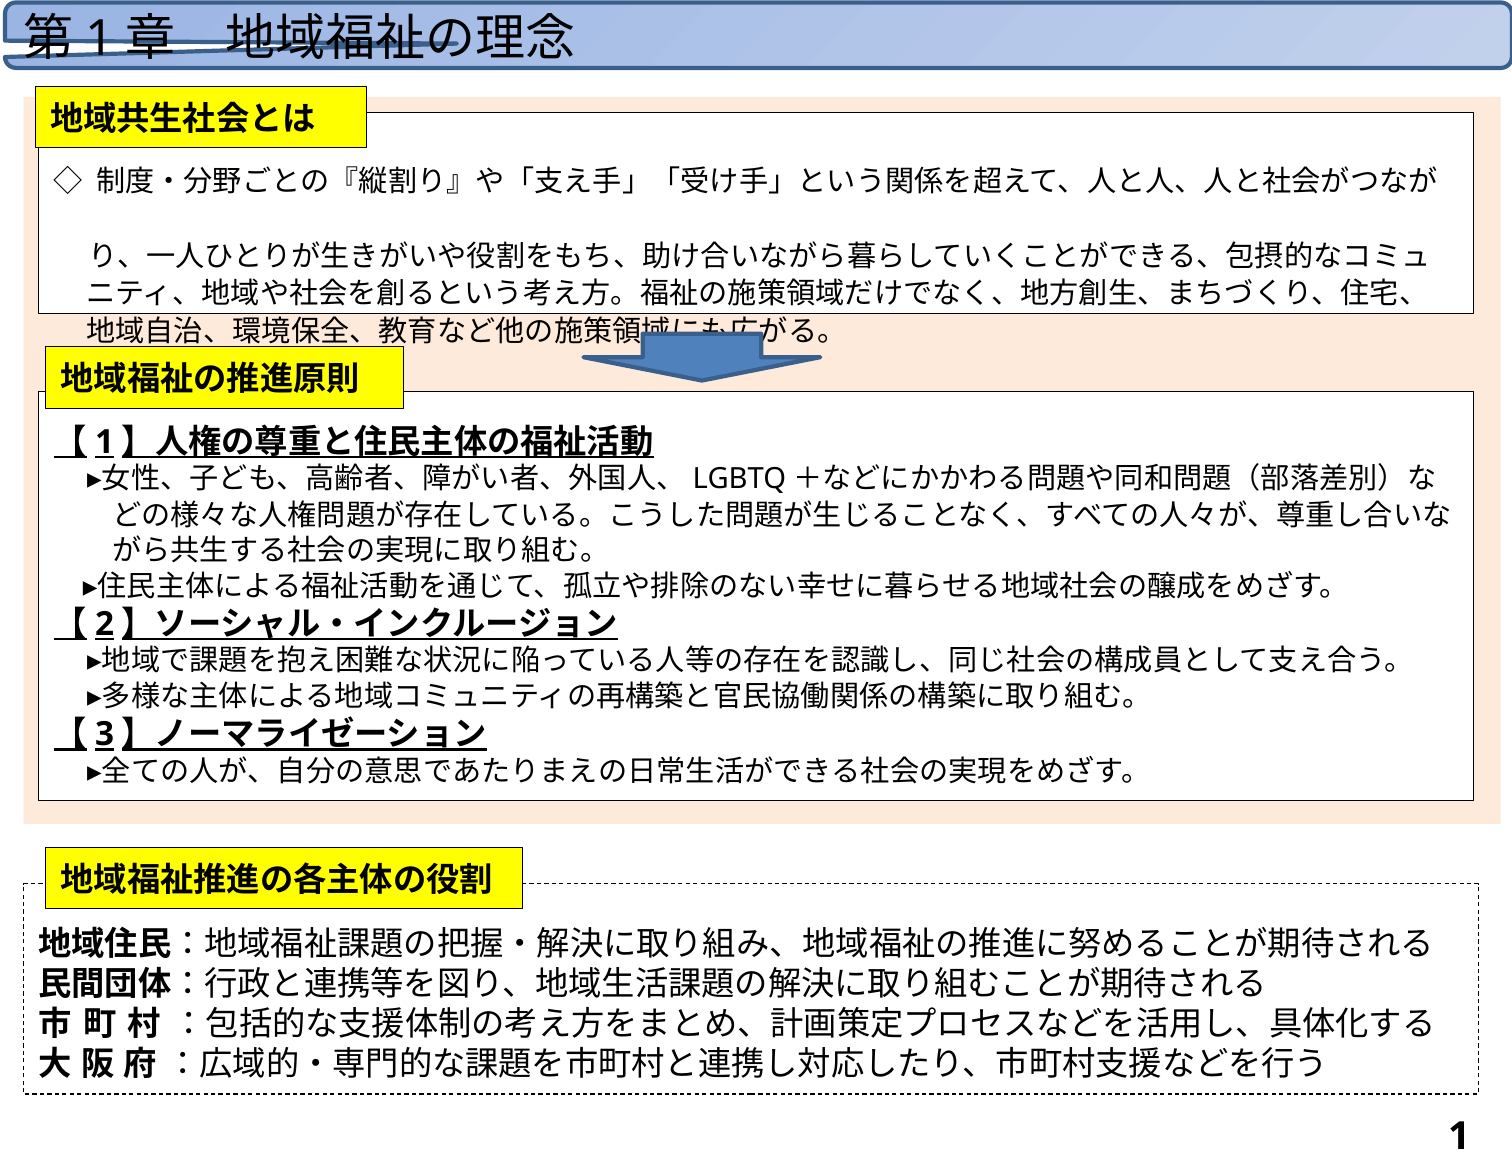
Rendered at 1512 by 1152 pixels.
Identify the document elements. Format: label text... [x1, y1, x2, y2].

text_box 地域共生社会とは [33, 85, 368, 149]
text_box 地域住民：地域福祉課題の把握・解決に取り組み、地域福祉の推進に努めることが期待される 民間団体：行政と連携等を図り、地域生活課題の解決に取り組むことが期待される 市町村：包括的な支援体制の考え方をまとめ、計画策定プロセスなどを活用し、具体化する 大阪府：広域的・専門的な課題を市町村と連携し対応したり、市町村支援などを行う [21, 882, 1480, 1096]
text_box 第1章 地域福祉の理念 [2, 0, 1512, 71]
text_box 1 [1422, 1093, 1496, 1152]
text_box 地域福祉推進の各主体の役割 [44, 846, 525, 910]
text_box 【1】人権の尊重と住民主体の福祉活動 ▸女性、子ども、高齢者、障がい者、外国人、LGBTQ＋などにかかわる問題や同和問題（部落差別）な どの様々な人権問題が存在している。こうした問題が生じることなく、すべての人々が、尊重し合いな がら共生する社会の実現に取り組む。 ▸住民主体による福祉活動を通じて、孤立や排除のない幸せに暮らせる地域社会の醸成をめざす。 【2】ソーシャル・インクルージョン ▸地域で課題を抱え困難な状況に陥っている人等の存在を認識し、同じ社会の構成員として支え合う。 ▸多様な主体による地域コミュニティの再構築と官民協働関係の構築に取り組む。 【3】ノーマライゼーション ▸全ての人が、自分の意思であたりまえの日常生活ができる社会の実現をめざす。 [37, 390, 1476, 802]
text_box 地域福祉の推進原則 [44, 344, 406, 410]
text_box ◇ 制度・分野ごとの『縦割り』や「支え手」「受け手」という関係を超えて、人と人、人と社会がつなが り、一人ひとりが生きがいや役割をもち、助け合いながら暮らしていくことができる、包摂的なコミュ ニティ、地域や社会を創るという考え方。福祉の施策領域だけでなく、地方創生、まちづくり、住宅、 地域自治、環境保全、教育など他の施策領域にも広がる。 [36, 110, 1476, 316]
text_box [22, 95, 1503, 826]
text_box [581, 331, 823, 383]
